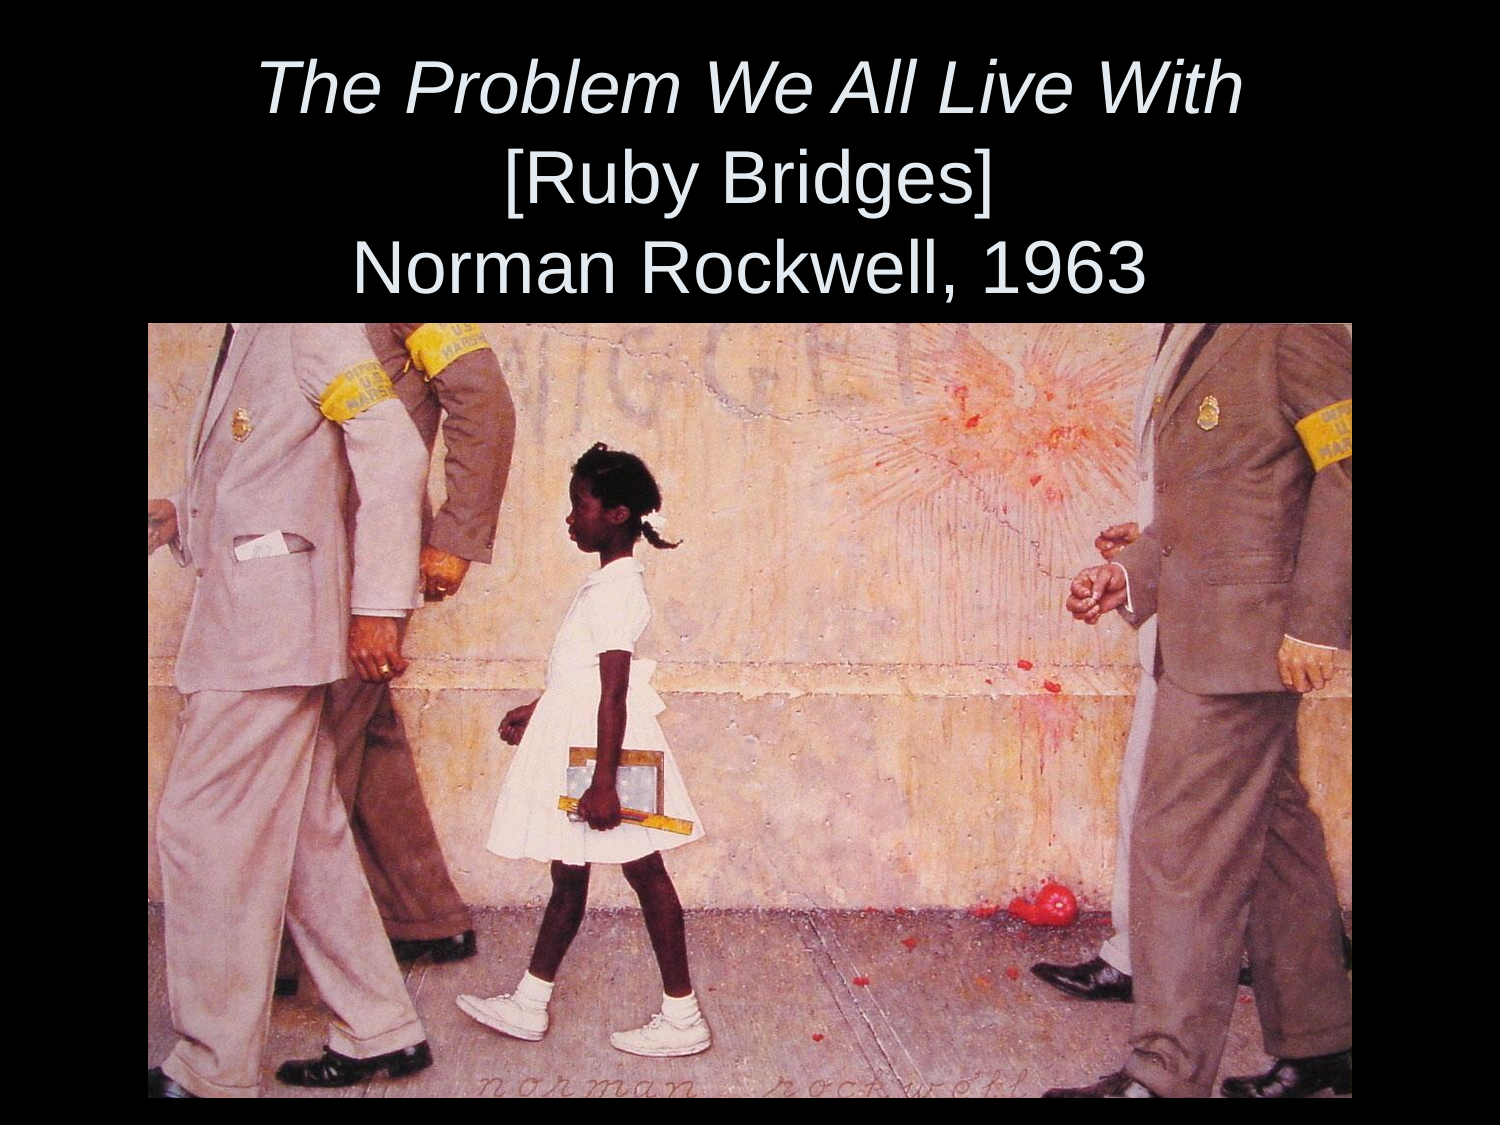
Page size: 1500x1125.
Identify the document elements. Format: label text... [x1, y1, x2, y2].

picture [148, 323, 1352, 1098]
title The Problem We All Live With [Ruby Bridges] Norman Rockwell, 1963 [75, 45, 1425, 302]
